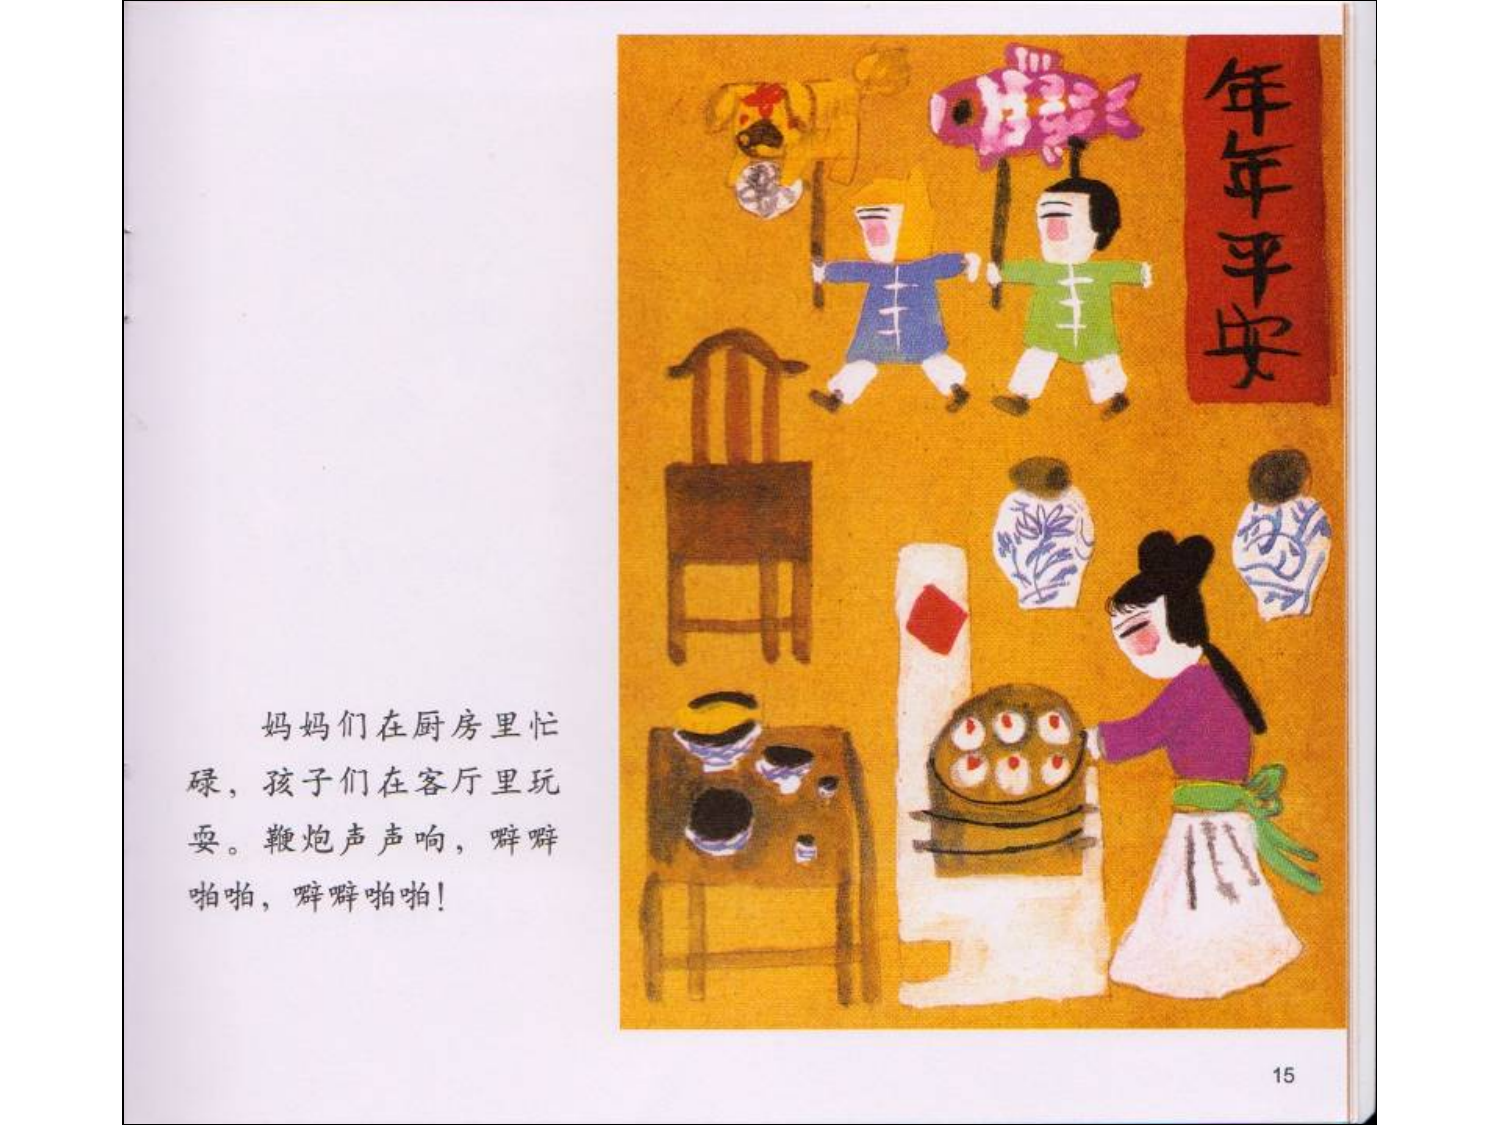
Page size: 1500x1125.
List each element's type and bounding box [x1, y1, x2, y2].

text_box [123, 0, 1377, 1125]
